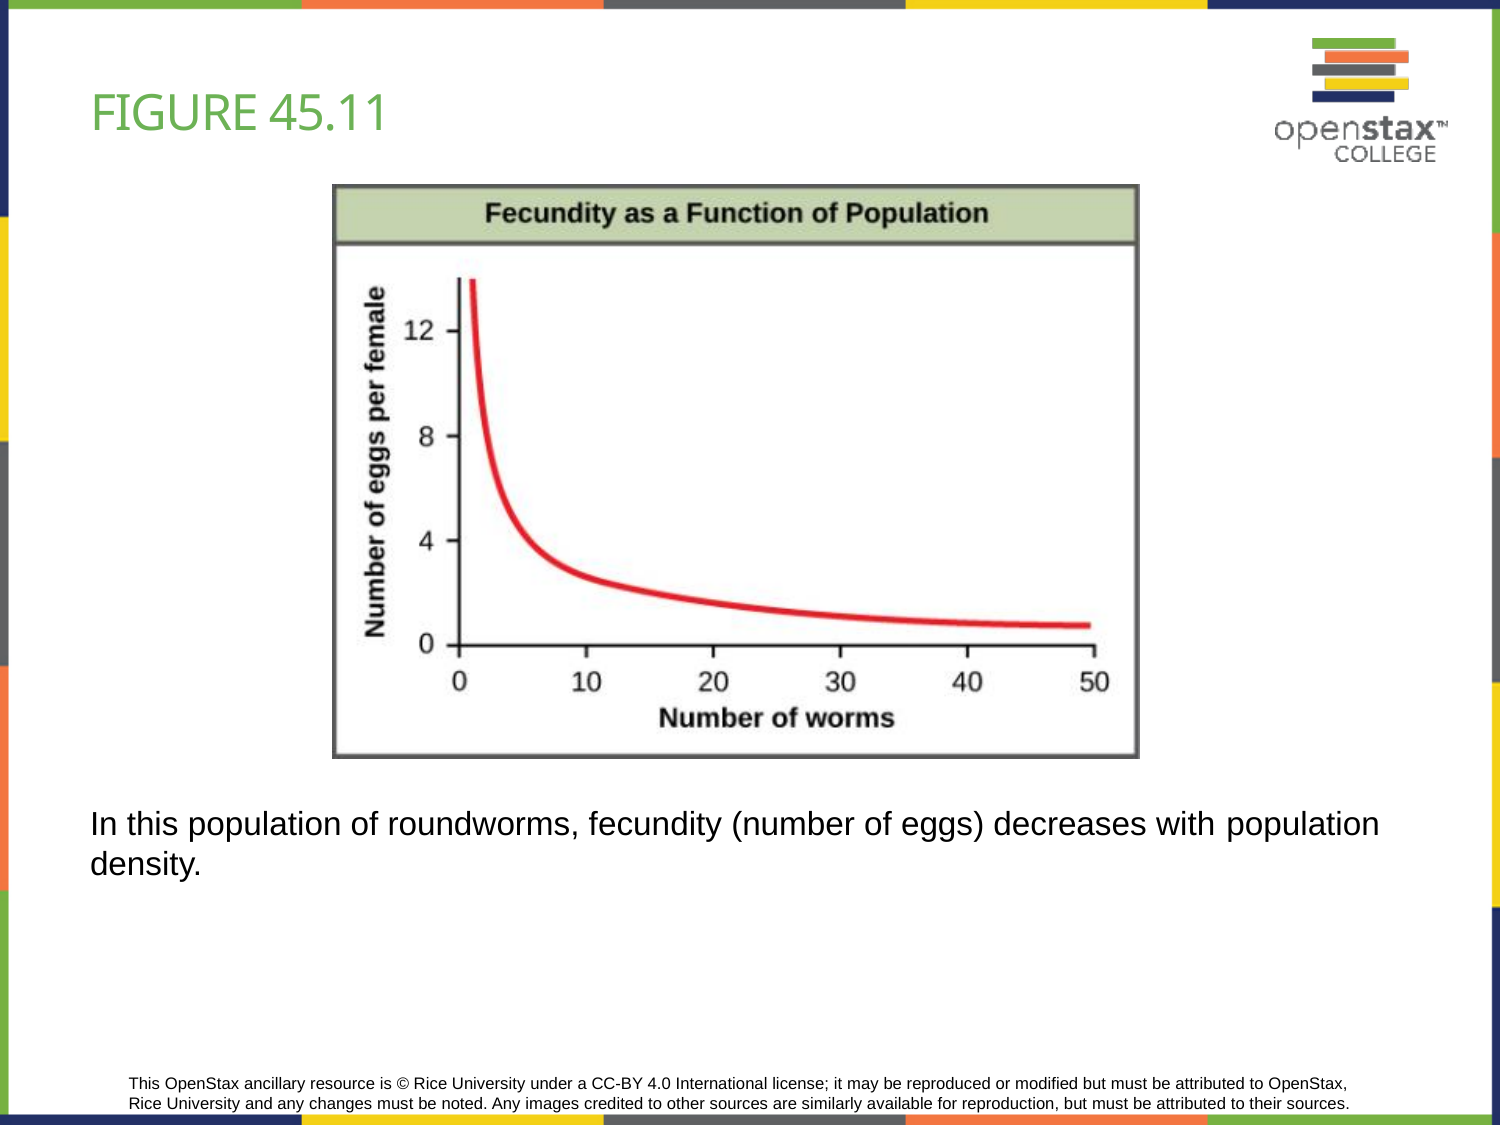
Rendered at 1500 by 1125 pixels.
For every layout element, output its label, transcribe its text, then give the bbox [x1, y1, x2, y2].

picture [0, 0, 1500, 1125]
title Figure 45.11 [75, 39, 1273, 148]
list In this population of roundworms, fecundity (number of eggs) decreases with population density. [75, 794, 1398, 986]
footer This OpenStax ancillary resource is © Rice University under a CC-BY 4.0 International license; it may be reproduced or modified but must be attributed to OpenStax, Rice University and any changes must be noted. Any images credited to other sources are similarly available for reproduction, but must be attributed to their sources. [113, 1065, 1398, 1112]
